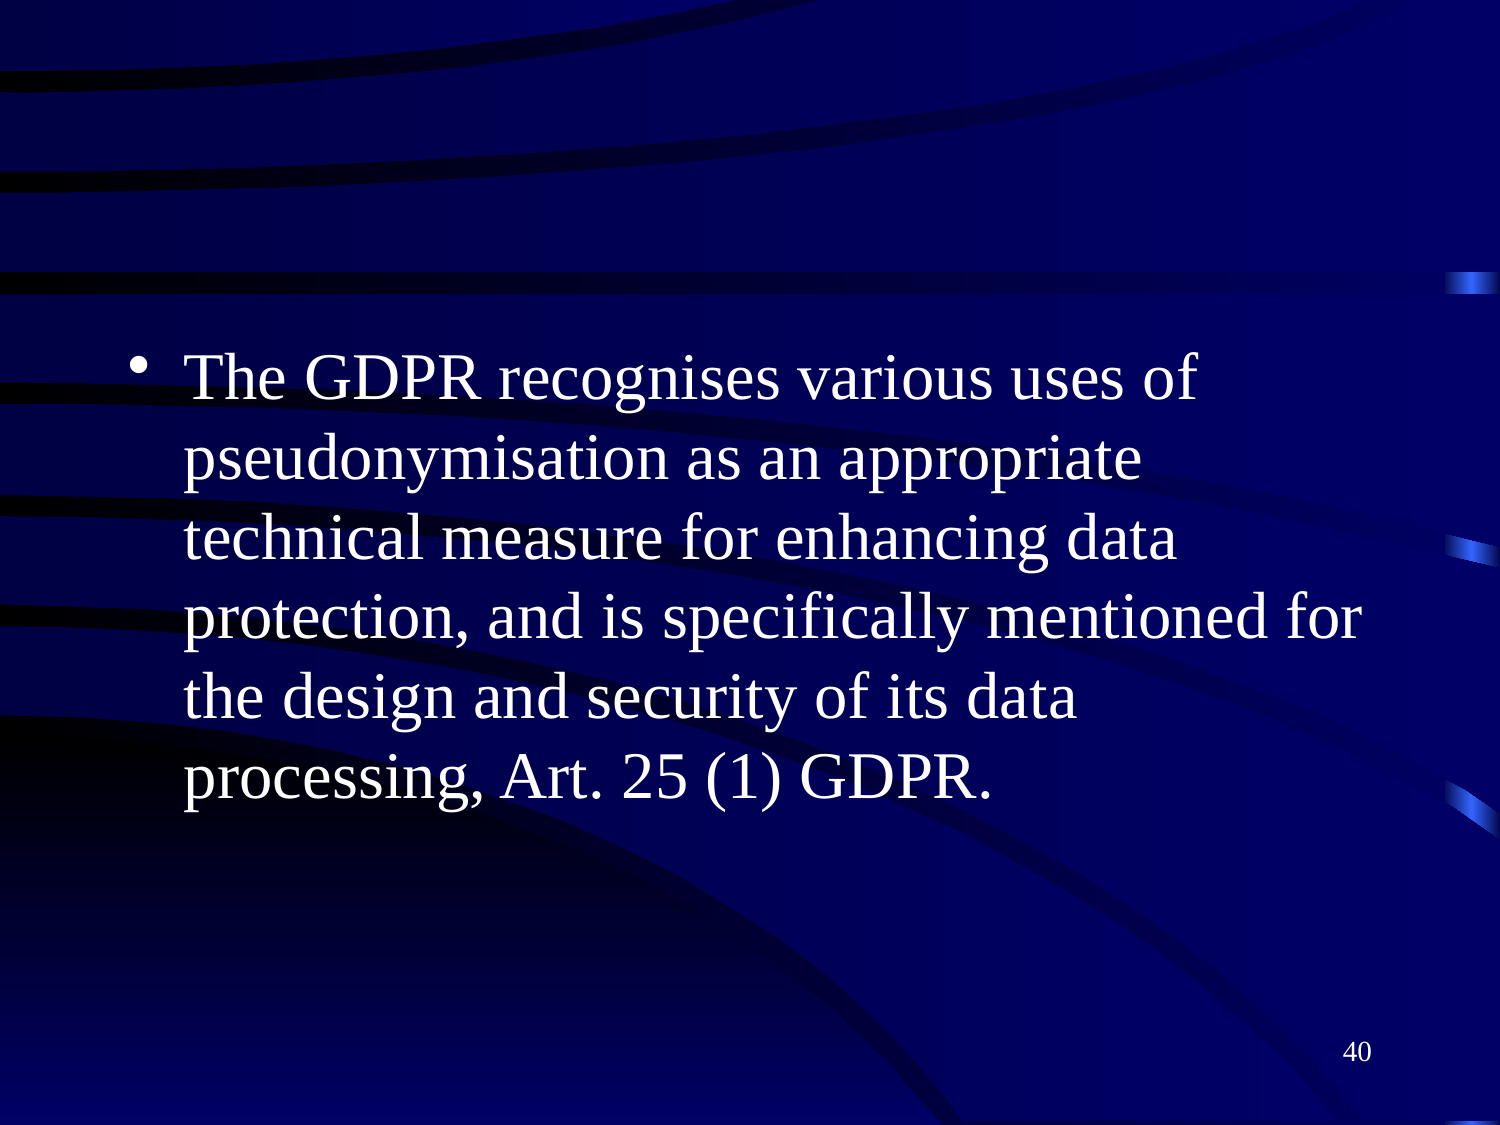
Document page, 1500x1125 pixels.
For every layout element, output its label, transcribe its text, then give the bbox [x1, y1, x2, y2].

slide_number 40 [1074, 1024, 1388, 1101]
list The GDPR recognises various uses of pseudonymisation as an appropriate technical measure for enhancing data protection, and is specifically mentioned for the design and security of its data processing, Art. 25 (1) GDPR. [112, 324, 1388, 1000]
